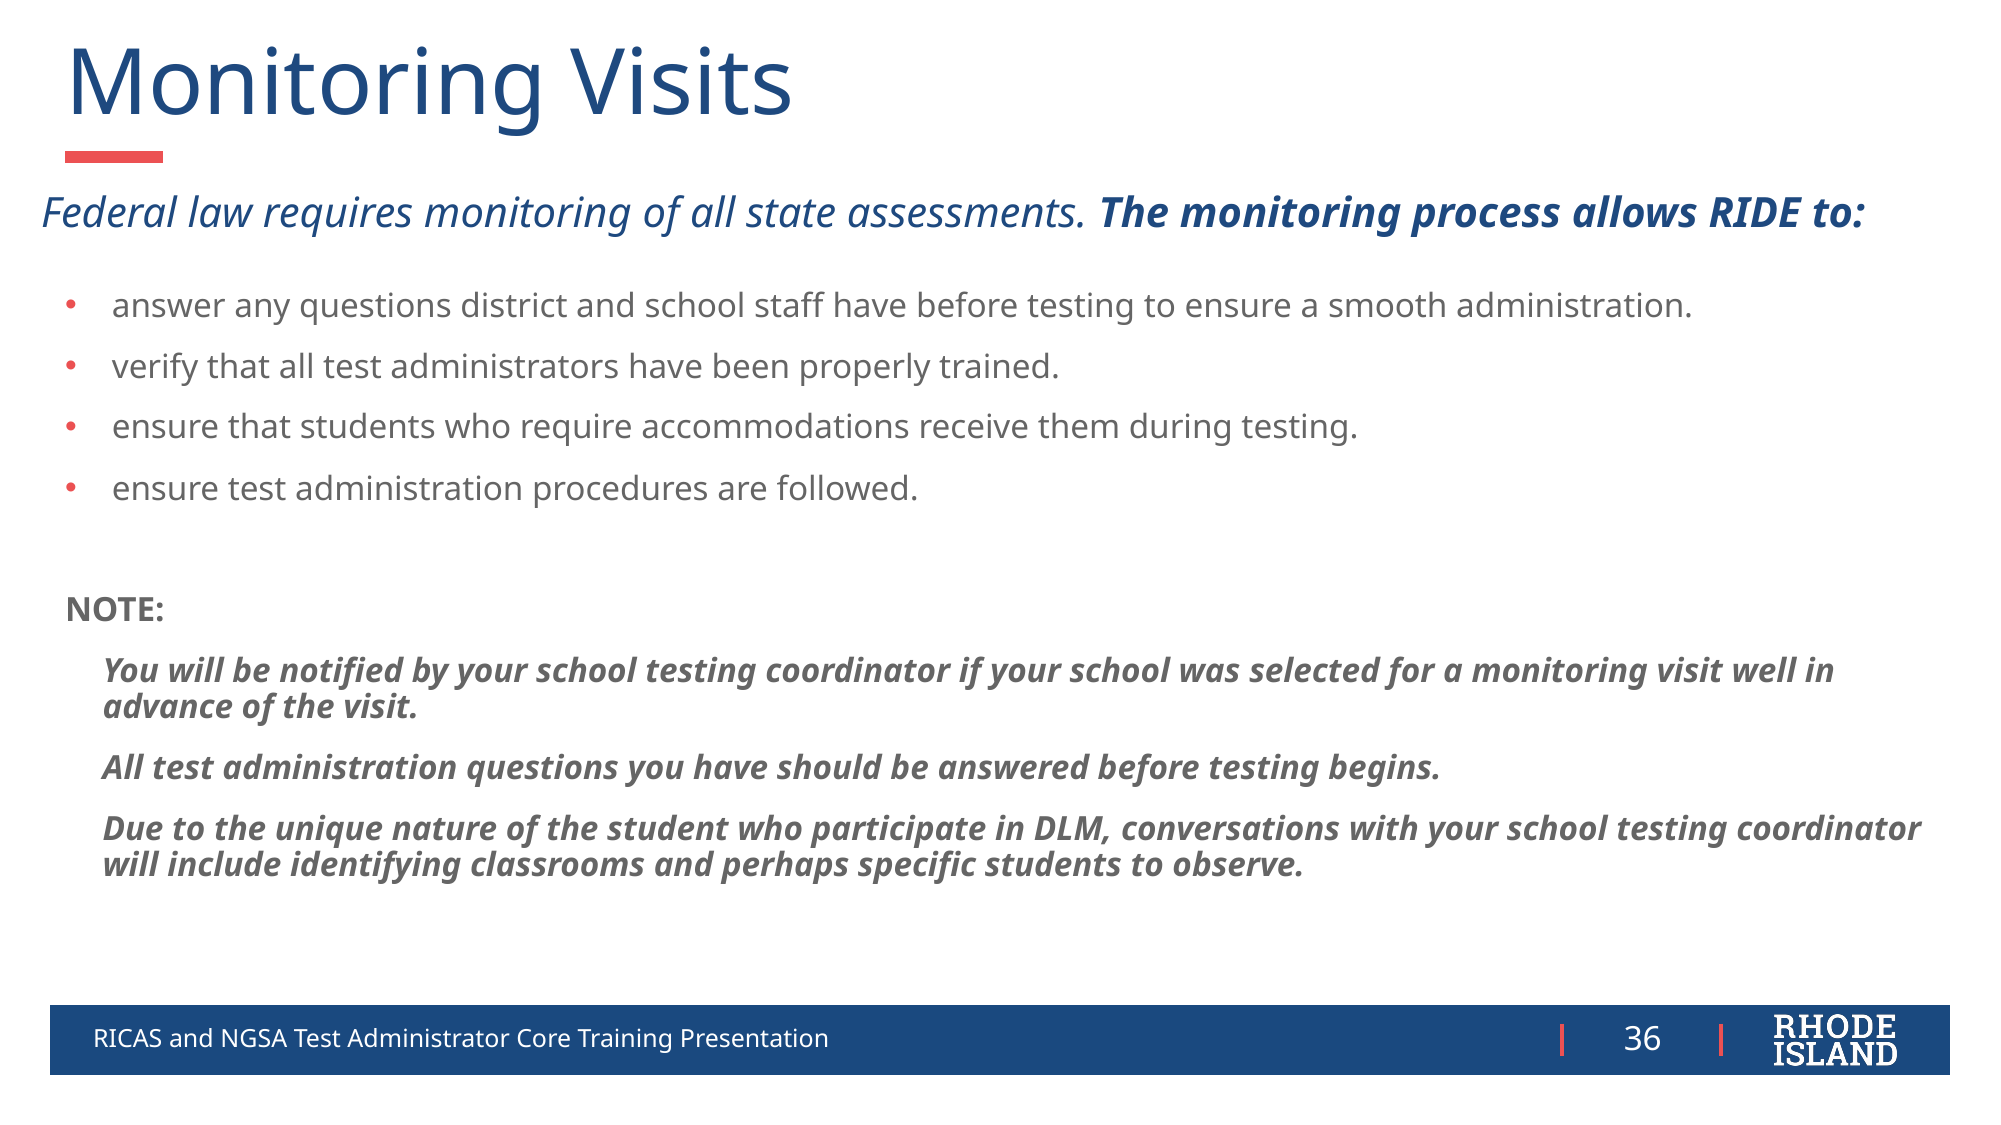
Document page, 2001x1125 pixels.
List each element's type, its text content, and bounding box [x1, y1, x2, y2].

list answer any questions district and school staff have before testing to ensure a smooth administration. verify that all test administrators have been properly trained. ensure that students who require accommodations receive them during testing. ensure test administration procedures are followed. NOTE: You will be notified by your school testing coordinator if your school was selected for a monitoring visit well in advance of the visit. All test administration questions you have should be answered before testing begins. Due to the unique nature of the student who participate in DLM, conversations with your school testing coordinator will include identifying classrooms and perhaps specific students to observe. [50, 281, 1950, 977]
title Monitoring Visits [50, 28, 1950, 144]
footer RICAS and NGSA Test Administrator Core Training Presentation [78, 1010, 1349, 1070]
slide_number 36 [1594, 1012, 1691, 1068]
list Federal law requires monitoring of all state assessments. The monitoring process allows RIDE to: [0, 167, 2000, 248]
picture [1774, 1014, 1897, 1066]
